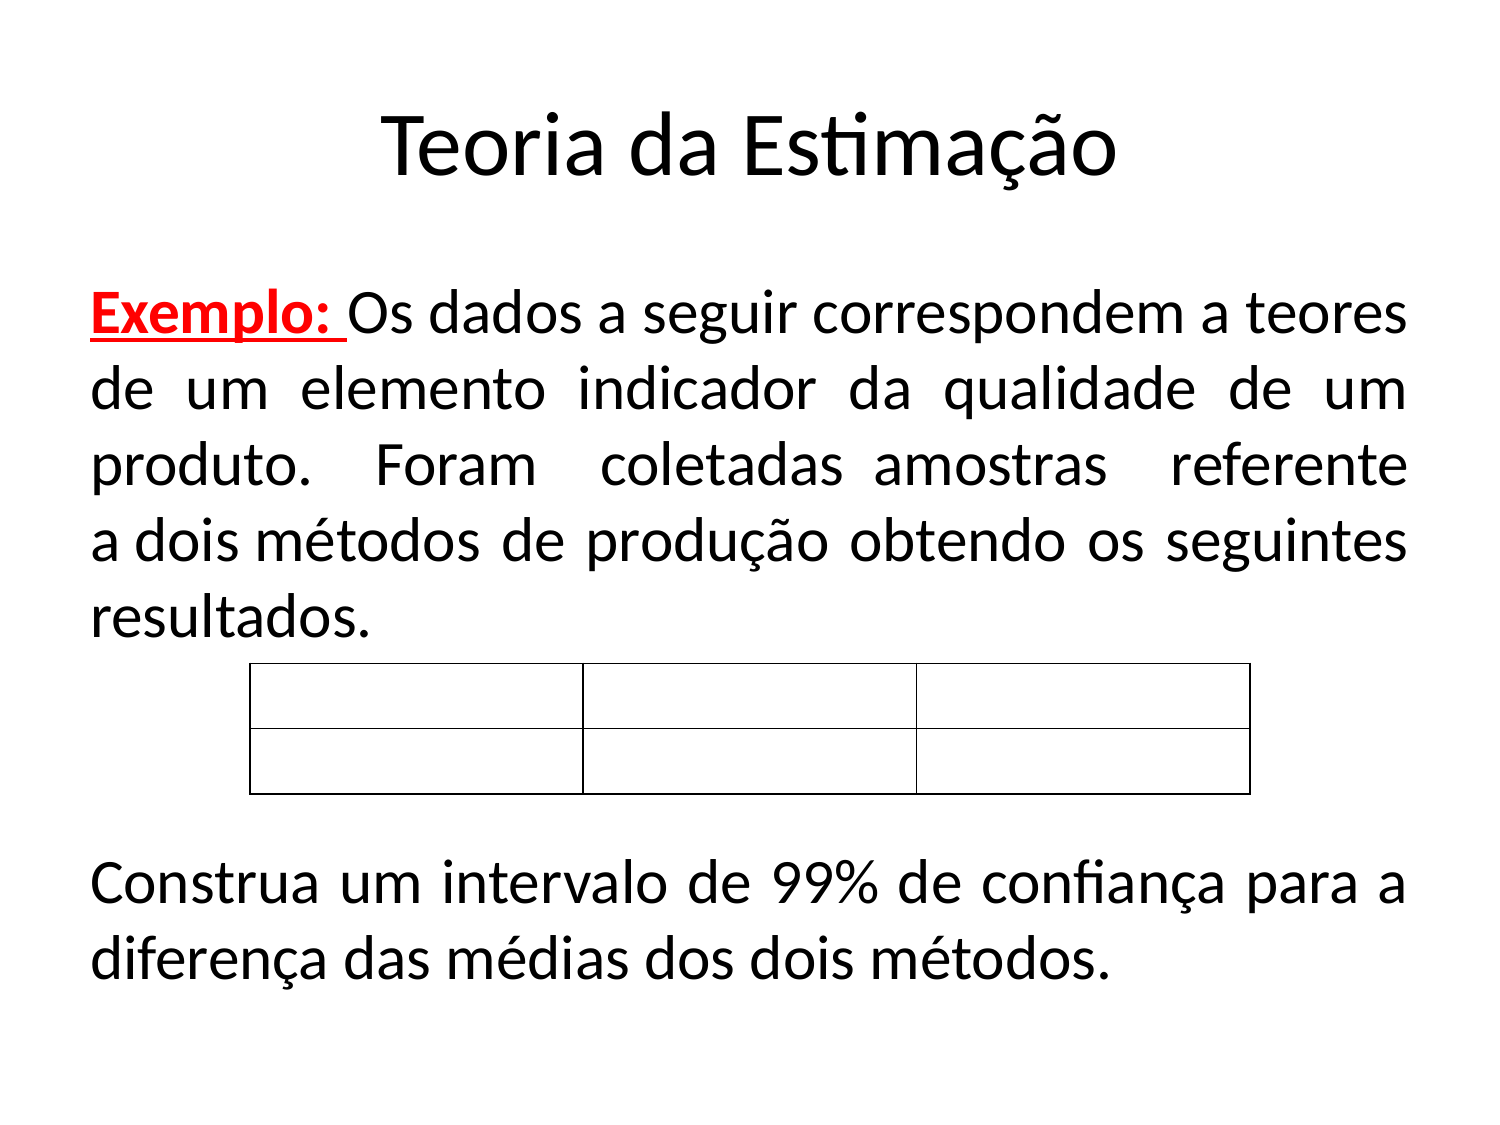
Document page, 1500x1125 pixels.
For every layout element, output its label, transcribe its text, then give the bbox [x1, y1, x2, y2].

title Teoria da Estimação [75, 45, 1425, 233]
list Exemplo: Os dados a seguir correspondem a teores de um elemento indicador da qualidade de um produto. Foram coletadas amostras referente a dois métodos de produção obtendo os seguintes resultados. Construa um intervalo de 99% de confiança para a diferença das médias dos dois métodos. [75, 262, 1425, 1005]
